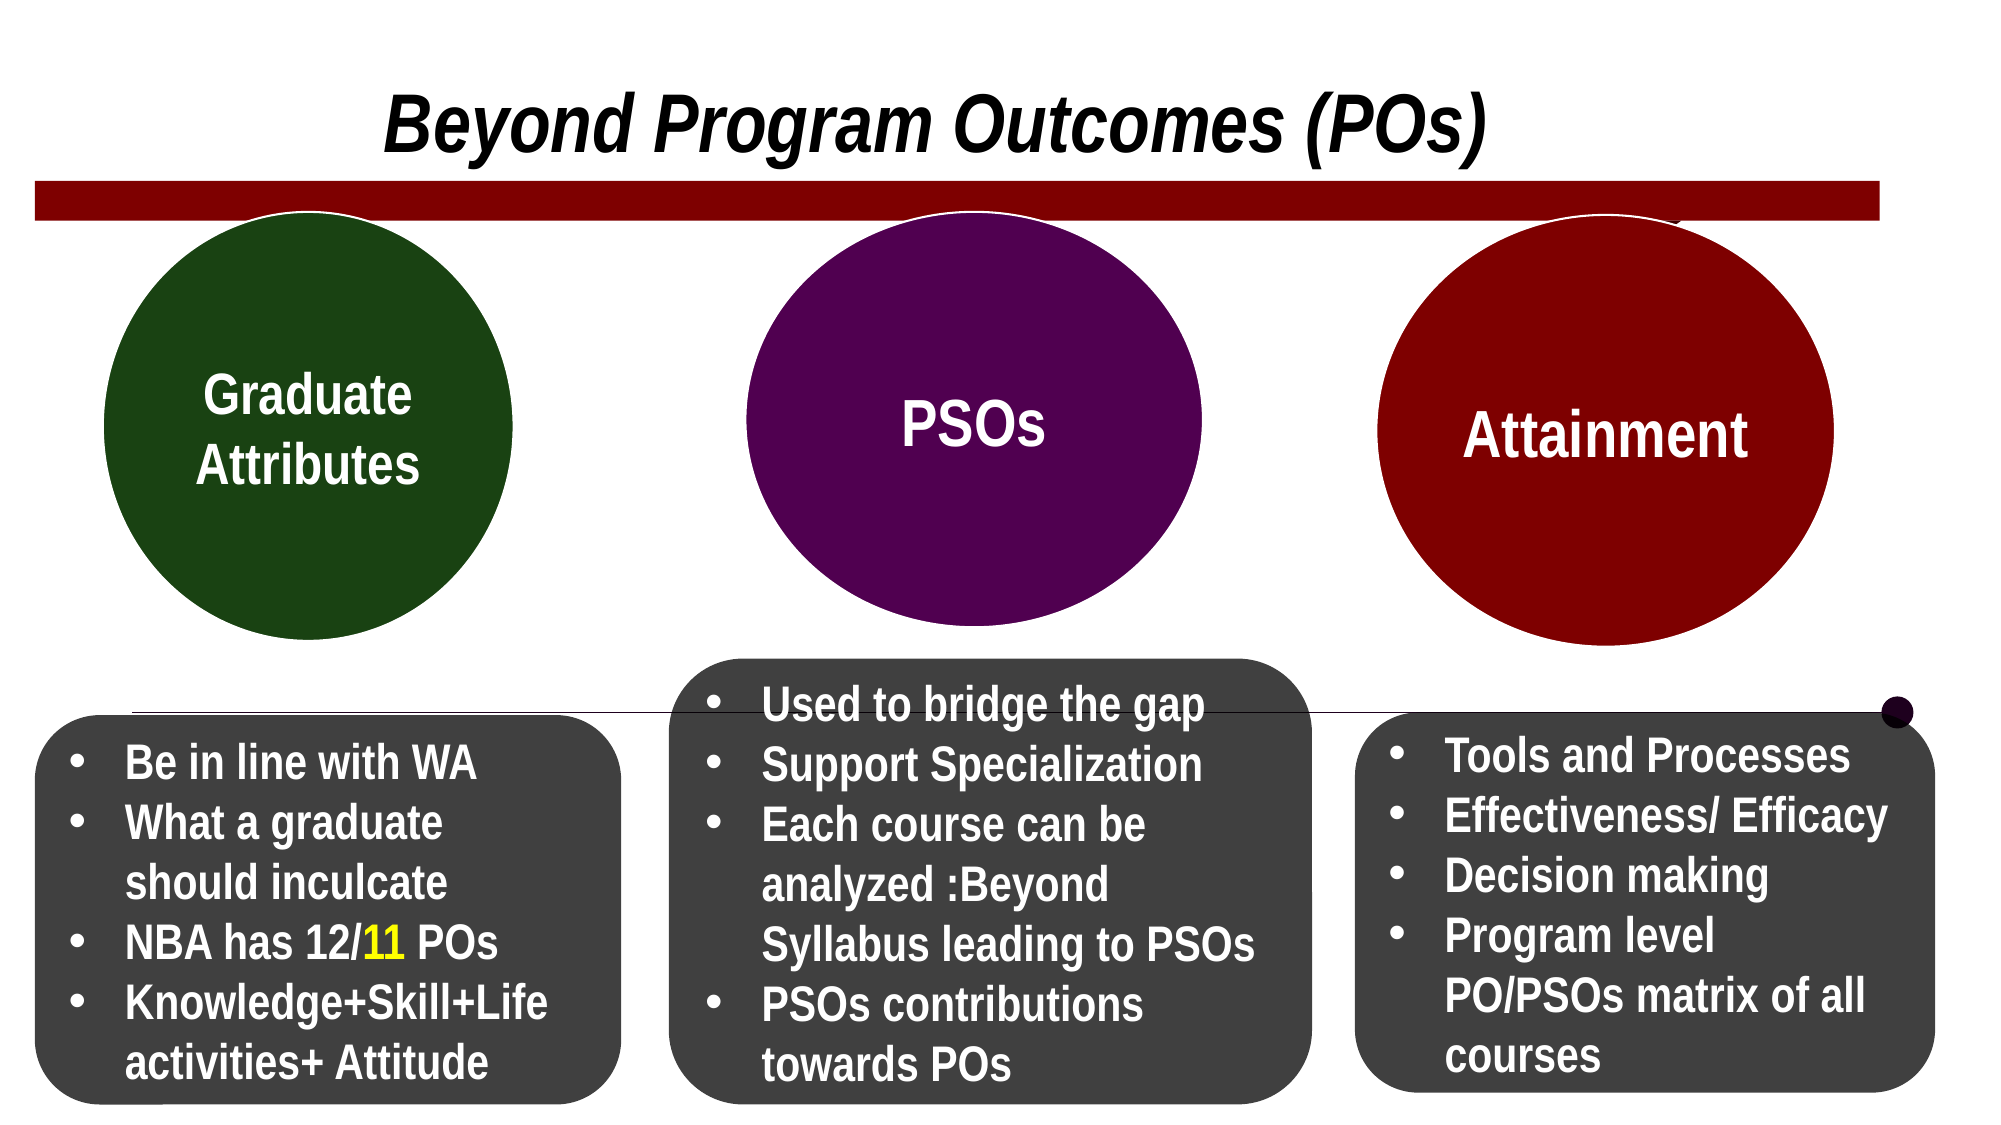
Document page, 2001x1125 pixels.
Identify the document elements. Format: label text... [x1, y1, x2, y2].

text_box PSOs [744, 261, 1204, 629]
text_box Tools and Processes Effectiveness/ Efficacy Decision making Program level PO/PSOs matrix of all courses [1353, 713, 1937, 1094]
text_box Used to bridge the gap Support Specialization Each course can be analyzed :Beyond Syllabus leading to PSOs PSOs contributions towards POs [670, 657, 1311, 712]
text_box Used to bridge the gap Support Specialization Each course can be analyzed :Beyond Syllabus leading to PSOs PSOs contributions towards POs [667, 713, 1314, 1106]
text_box Attainment [1375, 261, 1836, 648]
text_box [1881, 696, 1914, 723]
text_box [34, 16, 1880, 261]
text_box Be in line with WA What a graduate should inculcate NBA has 12/11 POs Knowledge+Skill+Life activities+ Attitude [33, 714, 623, 1106]
text_box Graduate Attributes [101, 261, 515, 642]
